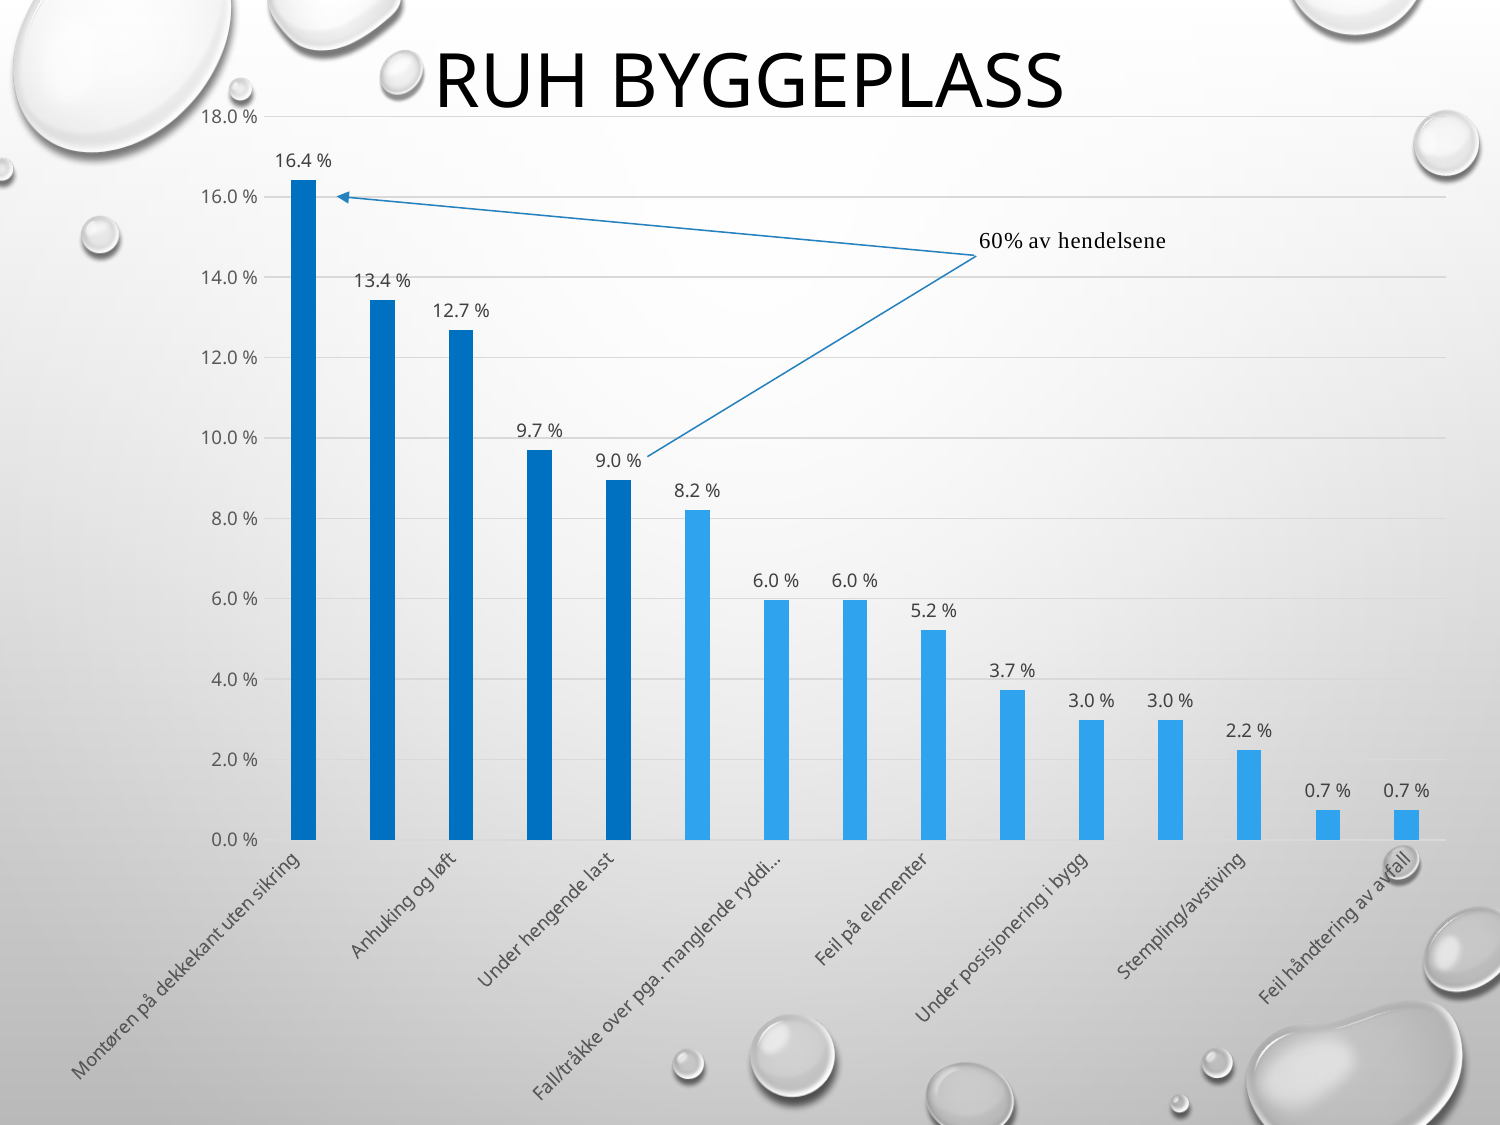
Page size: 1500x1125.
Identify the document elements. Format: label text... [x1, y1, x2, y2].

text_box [336, 195, 975, 256]
picture [0, 0, 1500, 1125]
chart [64, 102, 1448, 1125]
title RUH byggeplass [112, 5, 1388, 102]
